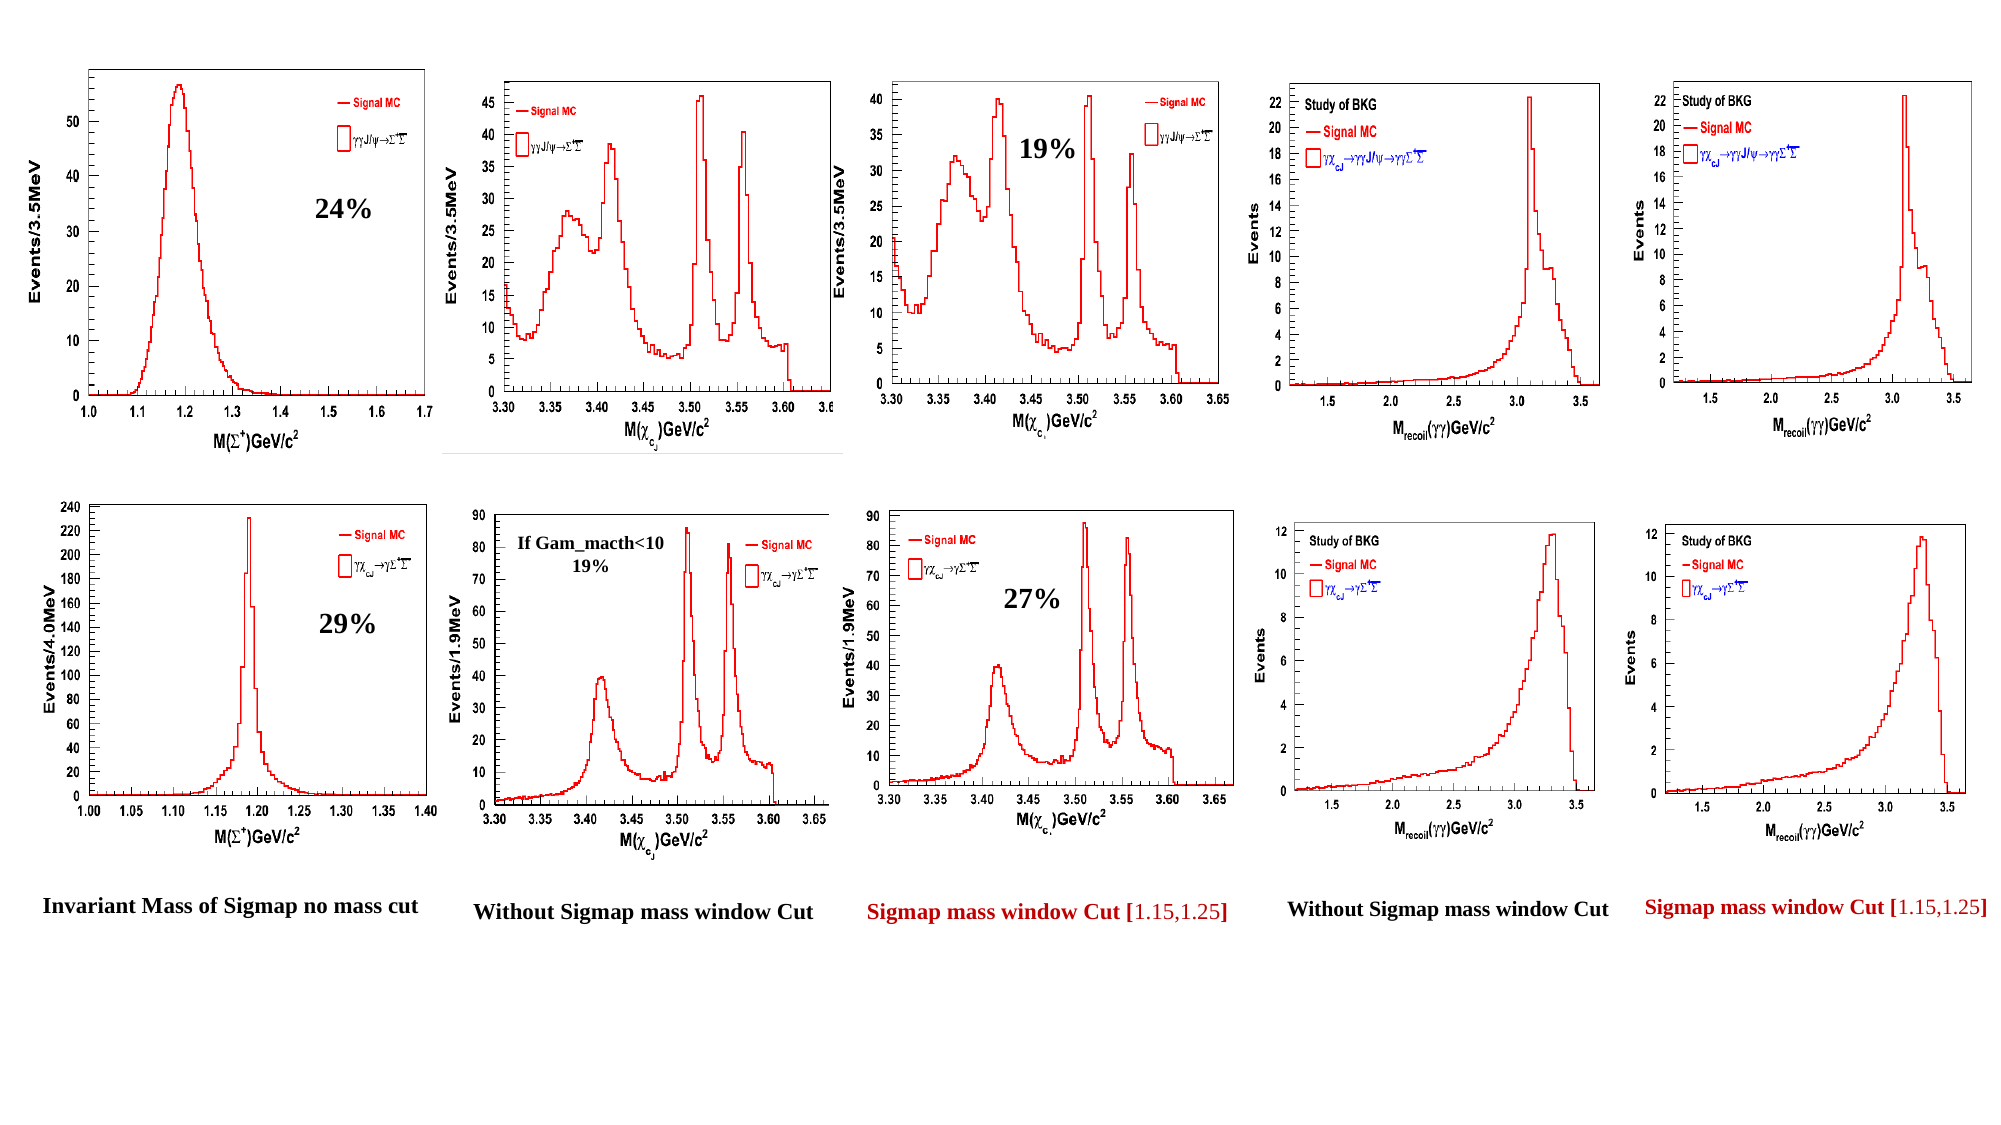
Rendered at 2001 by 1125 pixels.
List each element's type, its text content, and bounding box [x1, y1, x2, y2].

text_box Sigmap mass window Cut [1.15,1.25] [1630, 884, 2000, 926]
text_box Invariant Mass of Sigmap no mass cut [25, 883, 437, 926]
picture [439, 488, 1239, 863]
picture [25, 46, 440, 454]
picture [1242, 511, 1973, 845]
picture [1627, 75, 1978, 439]
picture [442, 59, 1234, 454]
text_box Sigmap mass window Cut [1.15,1.25] [851, 889, 1244, 932]
picture [1242, 75, 1612, 446]
text_box Without Sigmap mass window Cut [1272, 887, 1625, 929]
picture [33, 491, 437, 852]
text_box Without Sigmap mass window Cut [453, 889, 834, 932]
